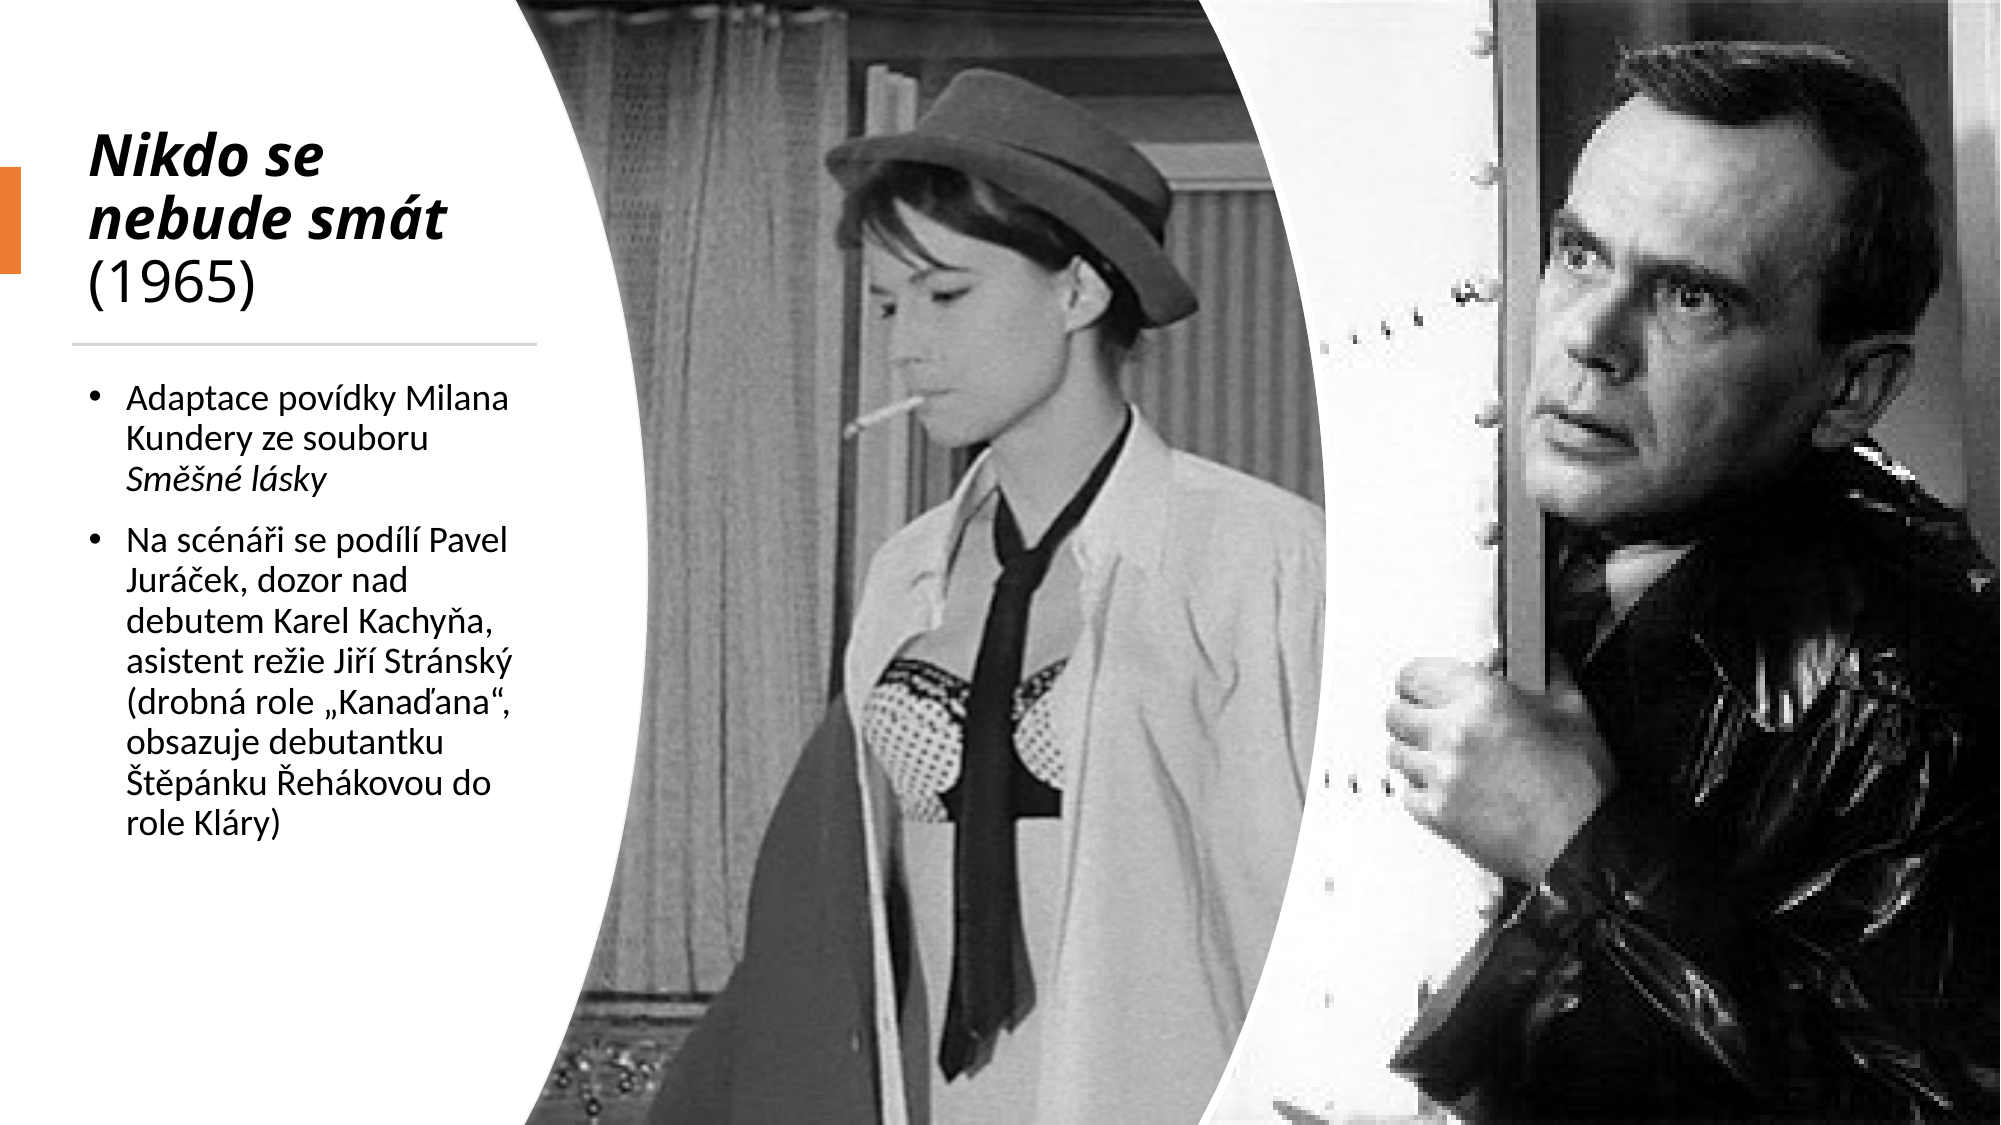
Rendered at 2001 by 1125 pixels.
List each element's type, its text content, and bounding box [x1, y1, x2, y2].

list Adaptace povídky Milana Kundery ze souboru Směšné lásky Na scénáři se podílí Pavel Juráček, dozor nad debutem Karel Kachyňa, asistent režie Jiří Stránský (drobná role „Kanaďana“, obsazuje debutantku Štěpánku Řehákovou do role Kláry) [73, 370, 511, 1014]
text_box [71, 342, 511, 347]
picture [511, 0, 2000, 1125]
text_box [0, 0, 511, 1125]
title Nikdo se nebude smát (1965) [73, 111, 511, 330]
text_box [0, 166, 22, 275]
